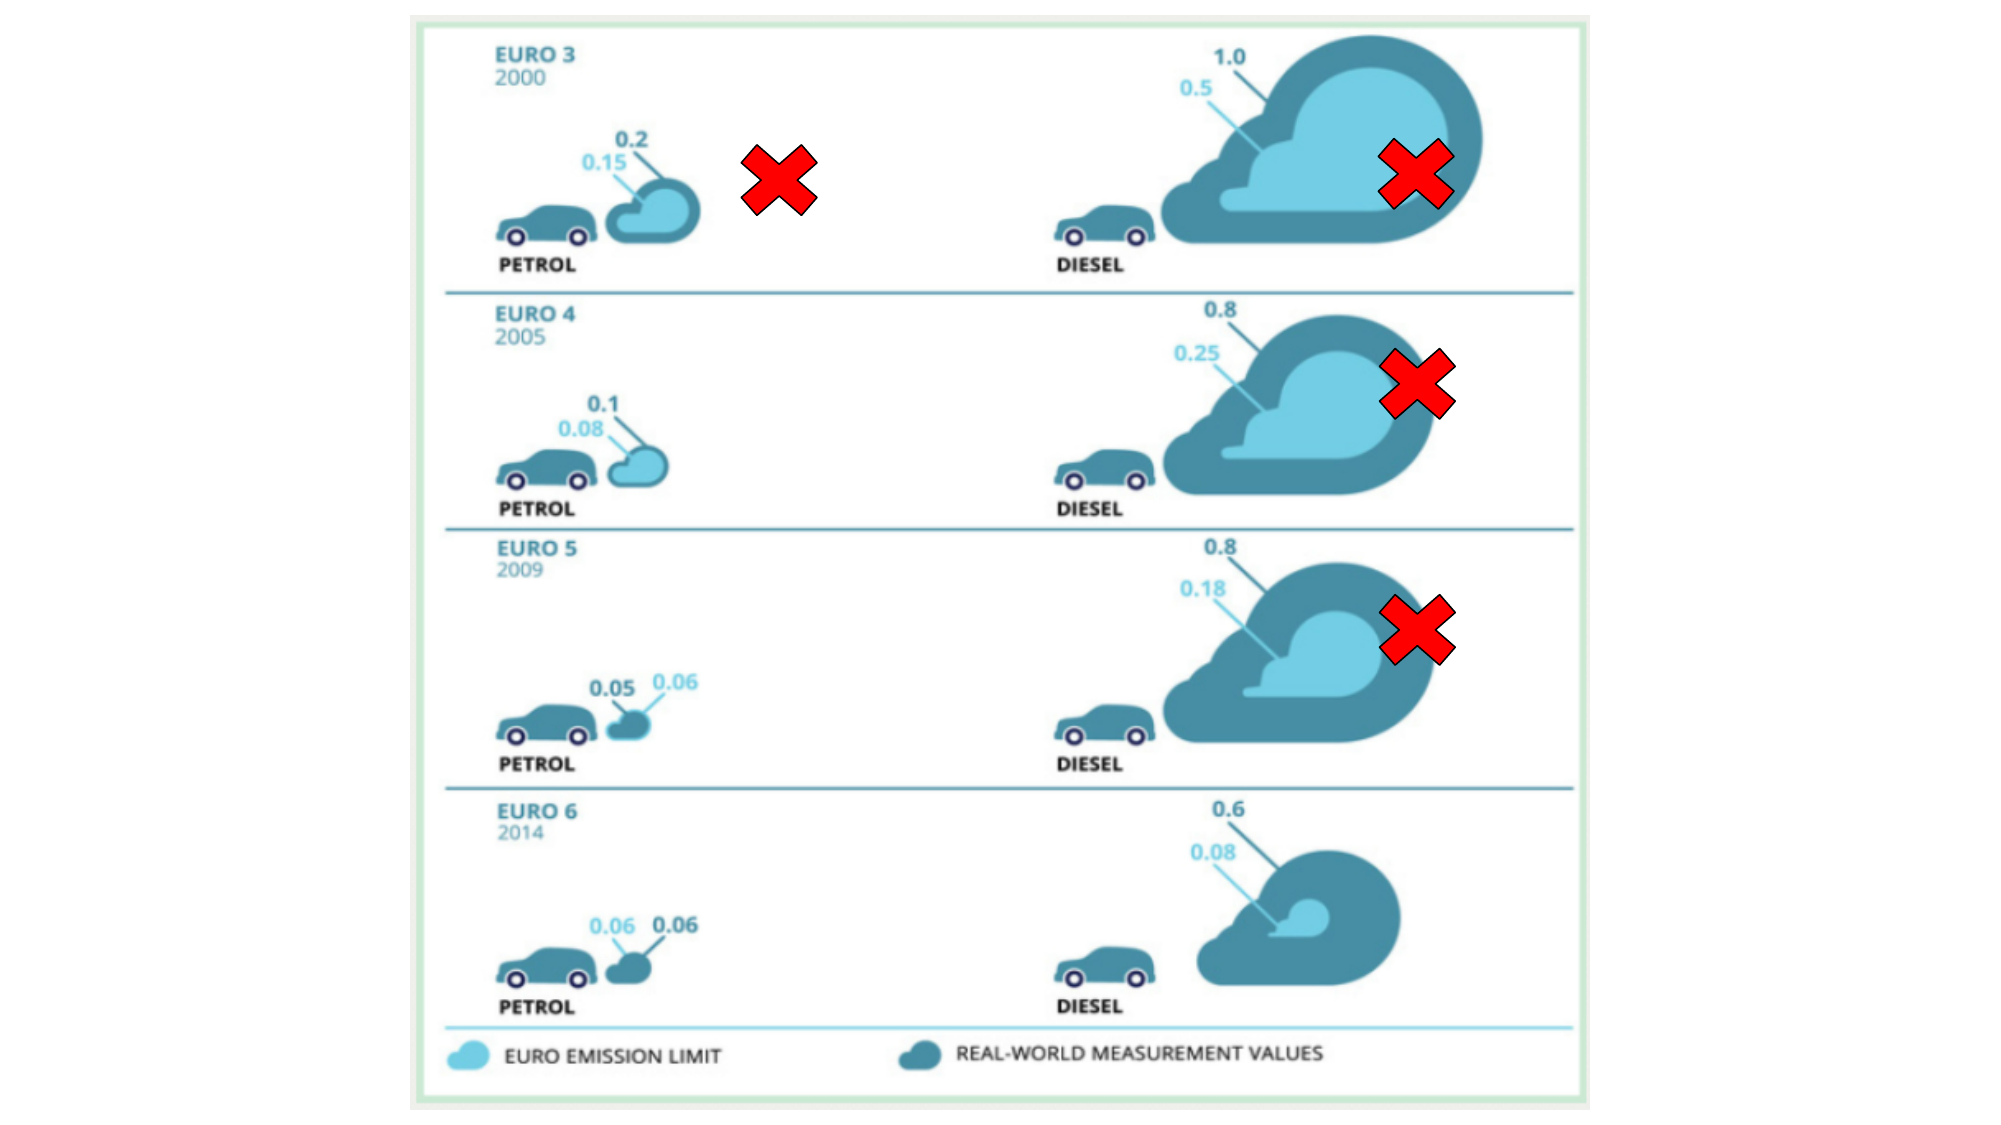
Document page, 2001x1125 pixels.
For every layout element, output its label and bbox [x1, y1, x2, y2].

text_box [409, 15, 1590, 1110]
